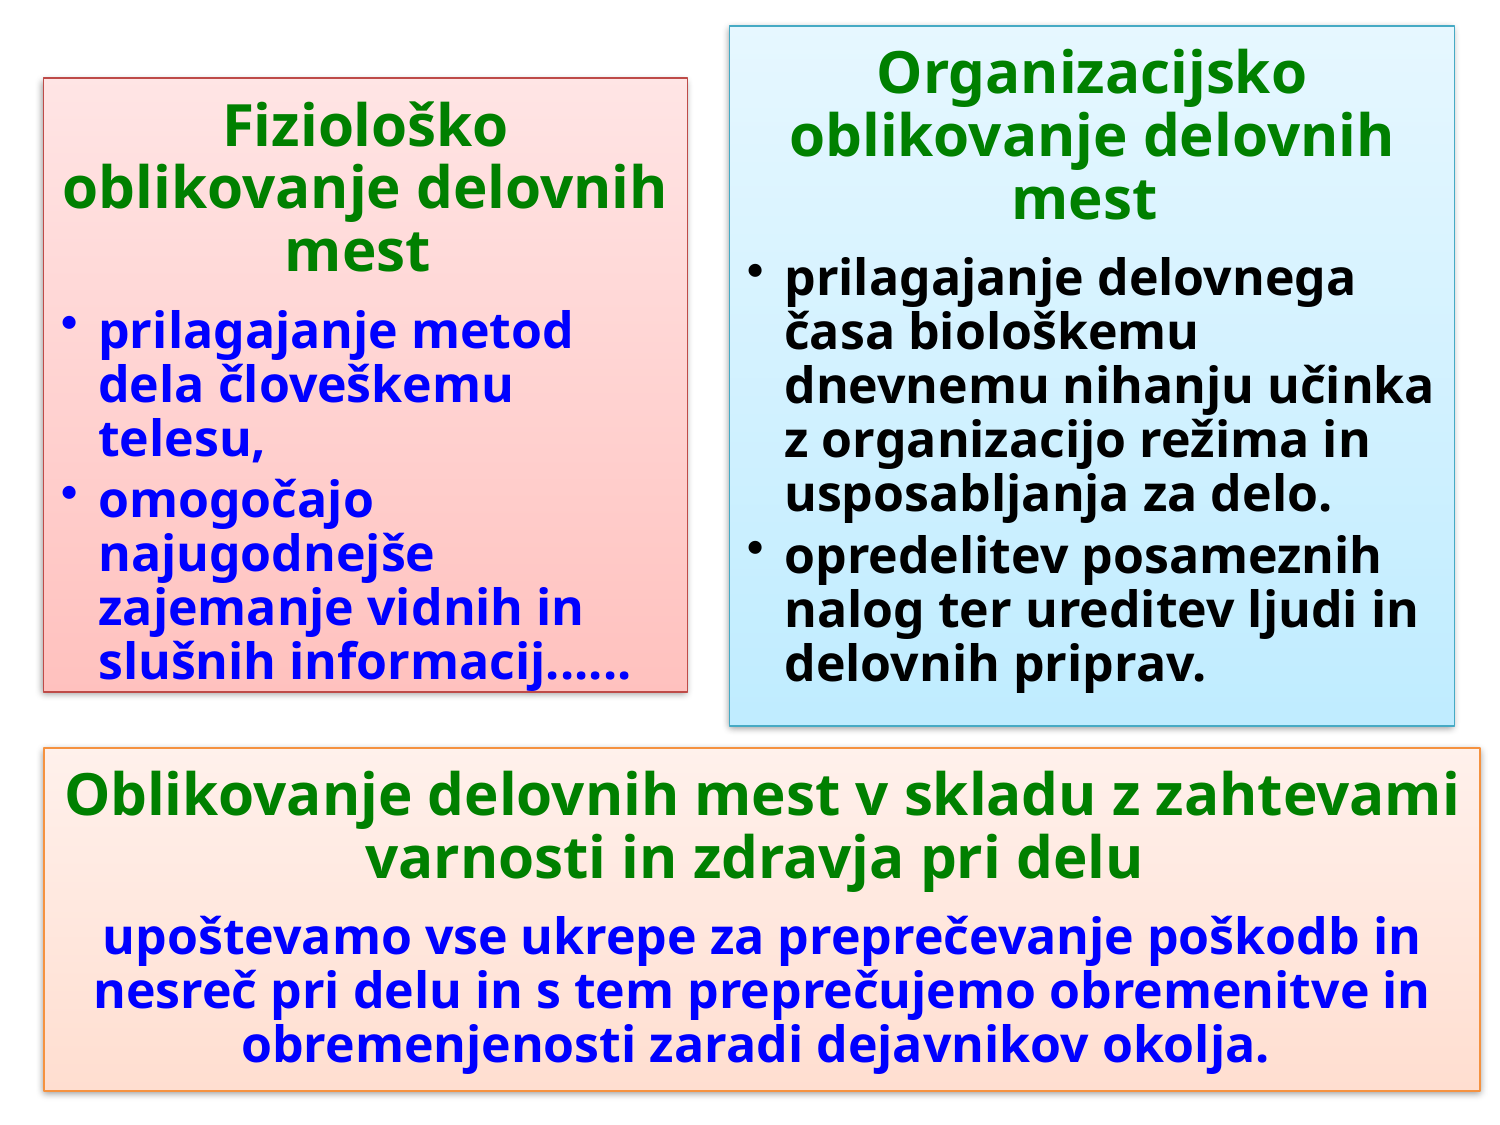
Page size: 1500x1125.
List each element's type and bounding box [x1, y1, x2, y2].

list [0, 0, 1500, 1125]
